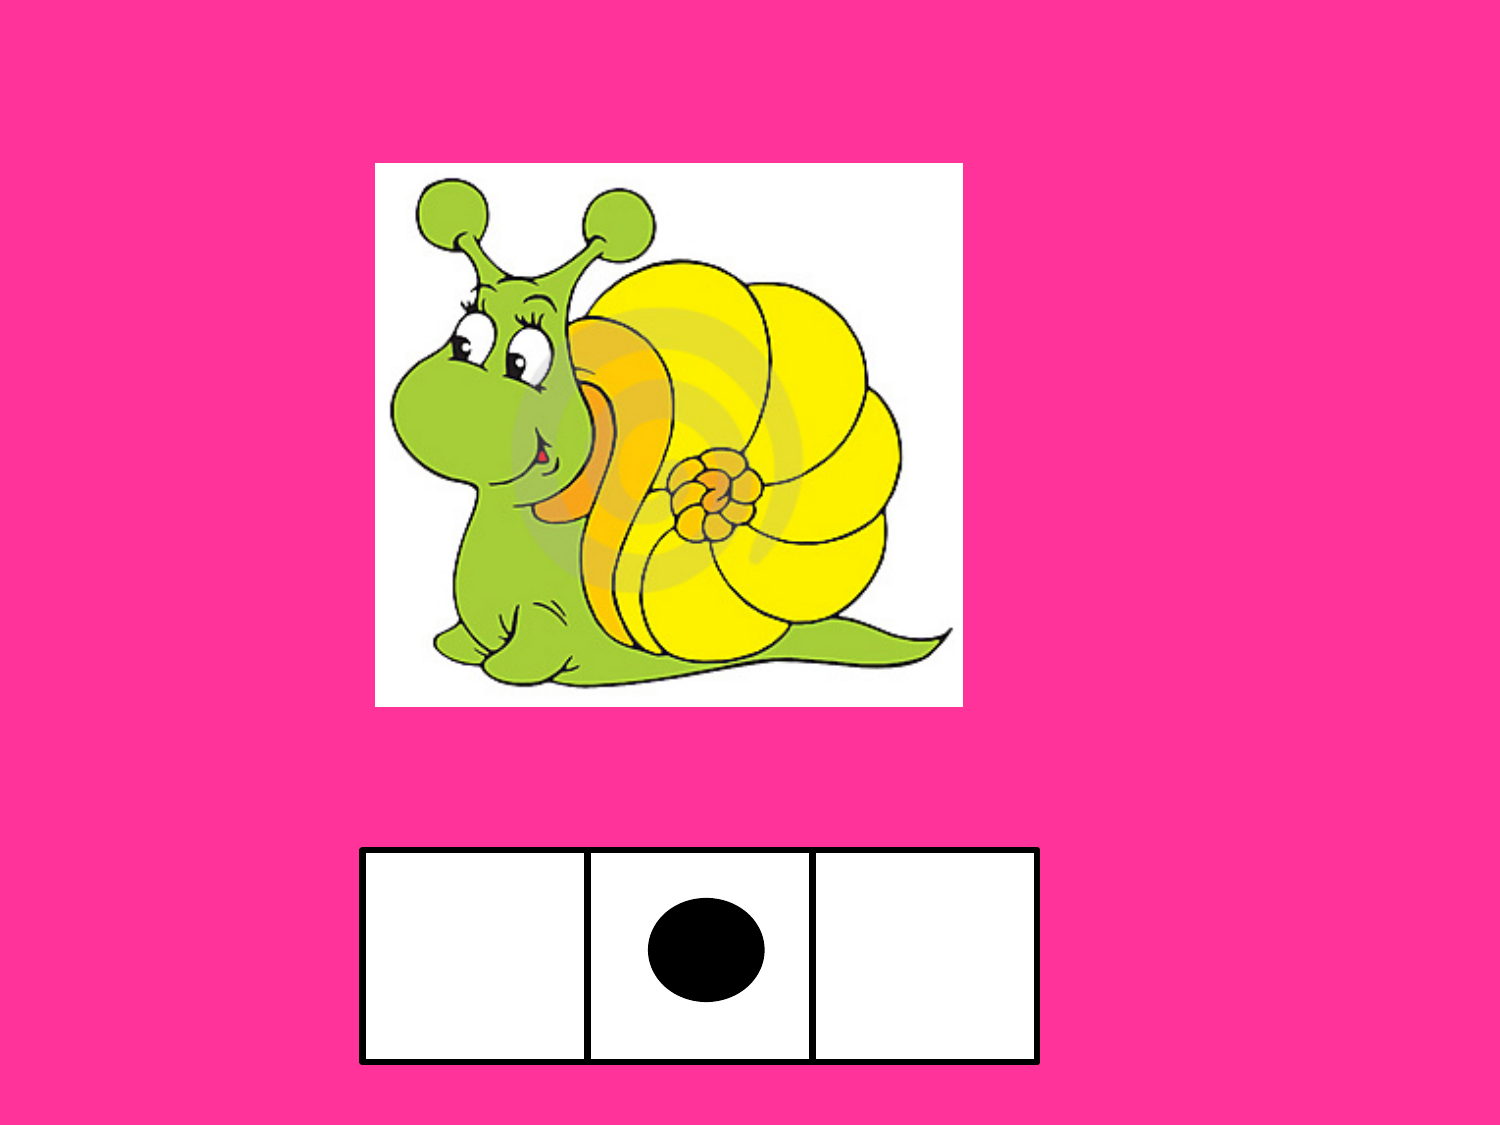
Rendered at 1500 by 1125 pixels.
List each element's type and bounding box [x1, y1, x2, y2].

text_box [360, 848, 589, 1064]
picture [374, 163, 963, 707]
text_box [589, 848, 810, 1064]
text_box [810, 848, 1039, 1064]
text_box [647, 897, 765, 1003]
